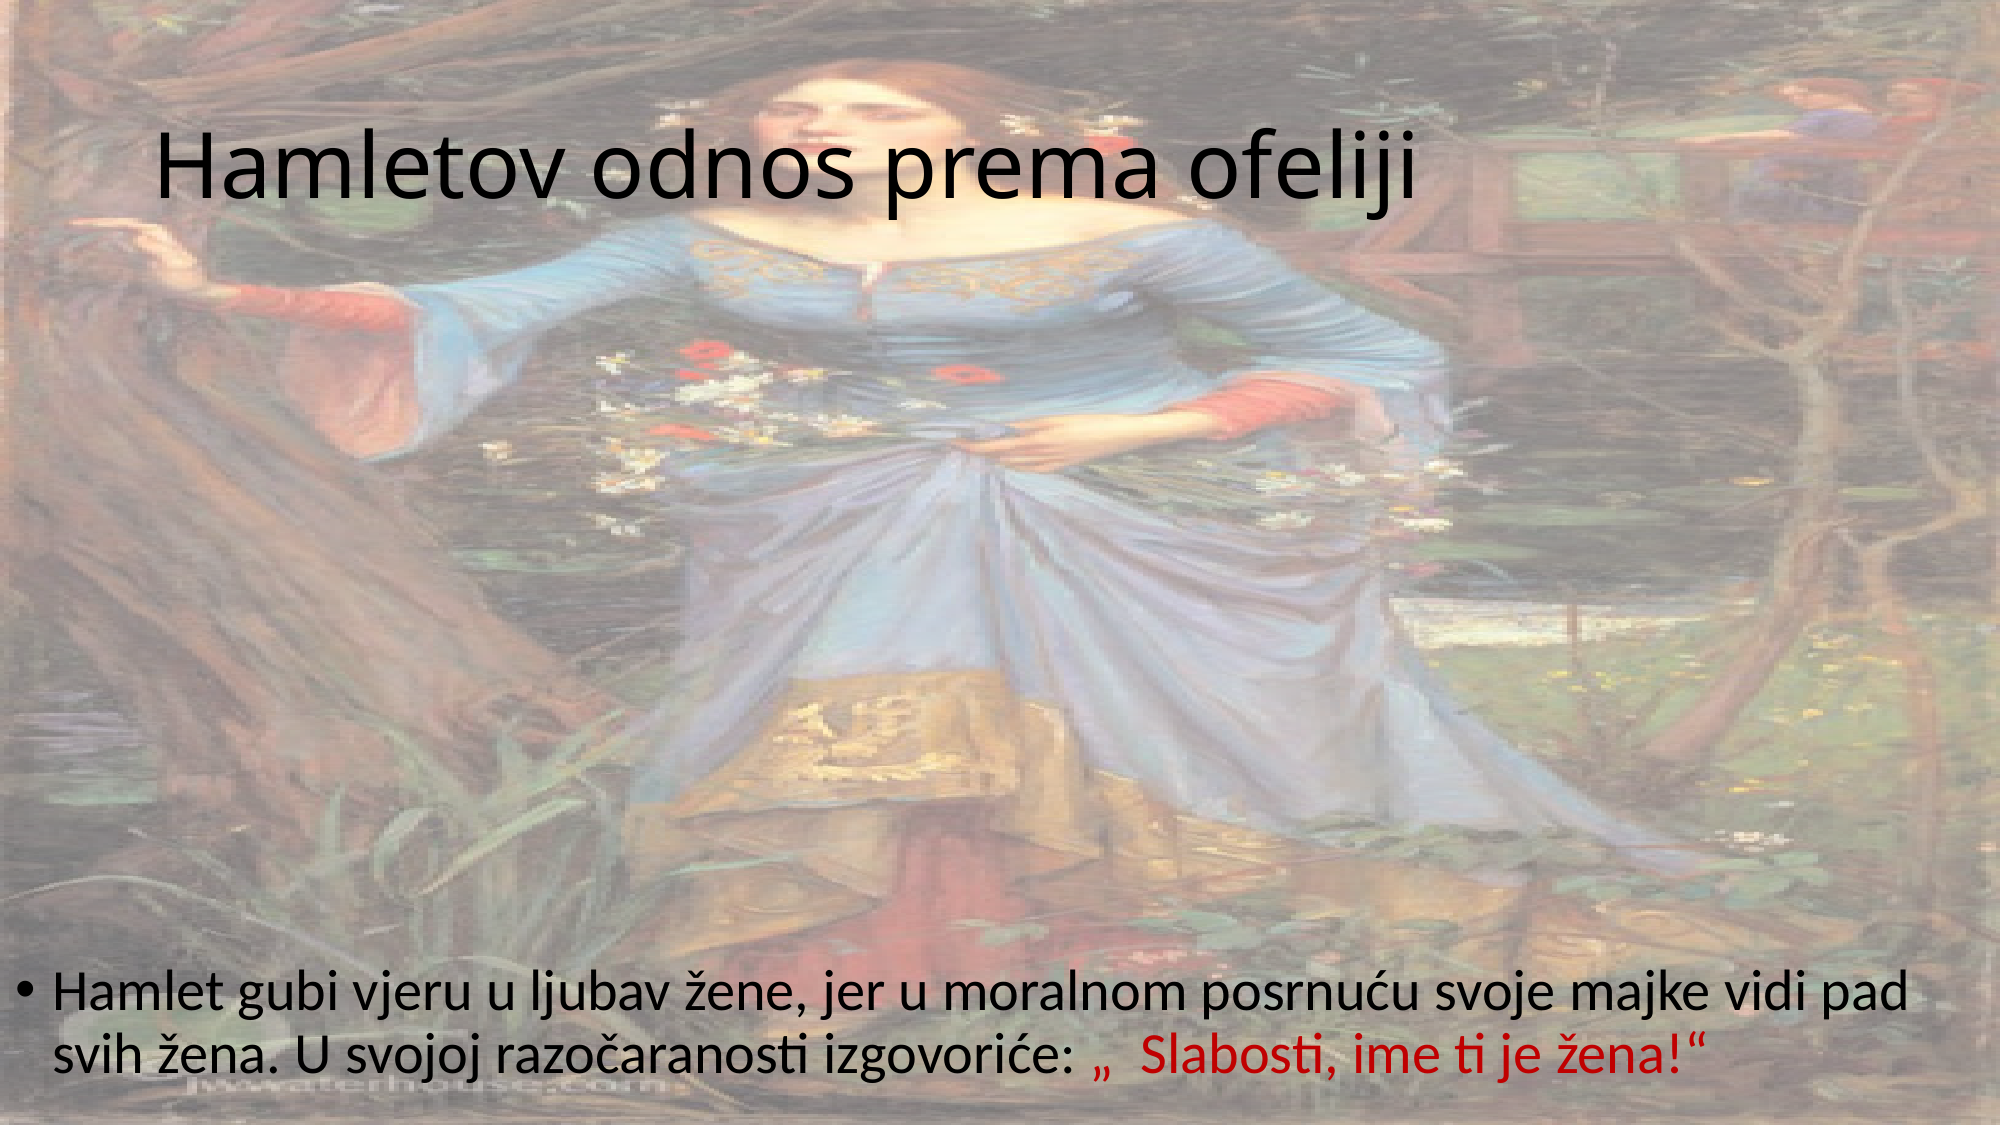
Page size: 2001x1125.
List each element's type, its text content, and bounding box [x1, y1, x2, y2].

list Hamlet gubi vjeru u ljubav žene, jer u moralnom posrnuću svoje majke vidi pad svih žena. U svojoj razočaranosti izgovoriće: „ Slabosti, ime ti je žena!“ [0, 861, 2000, 1125]
title Hamletov odnos prema ofeliji [137, 59, 1863, 278]
